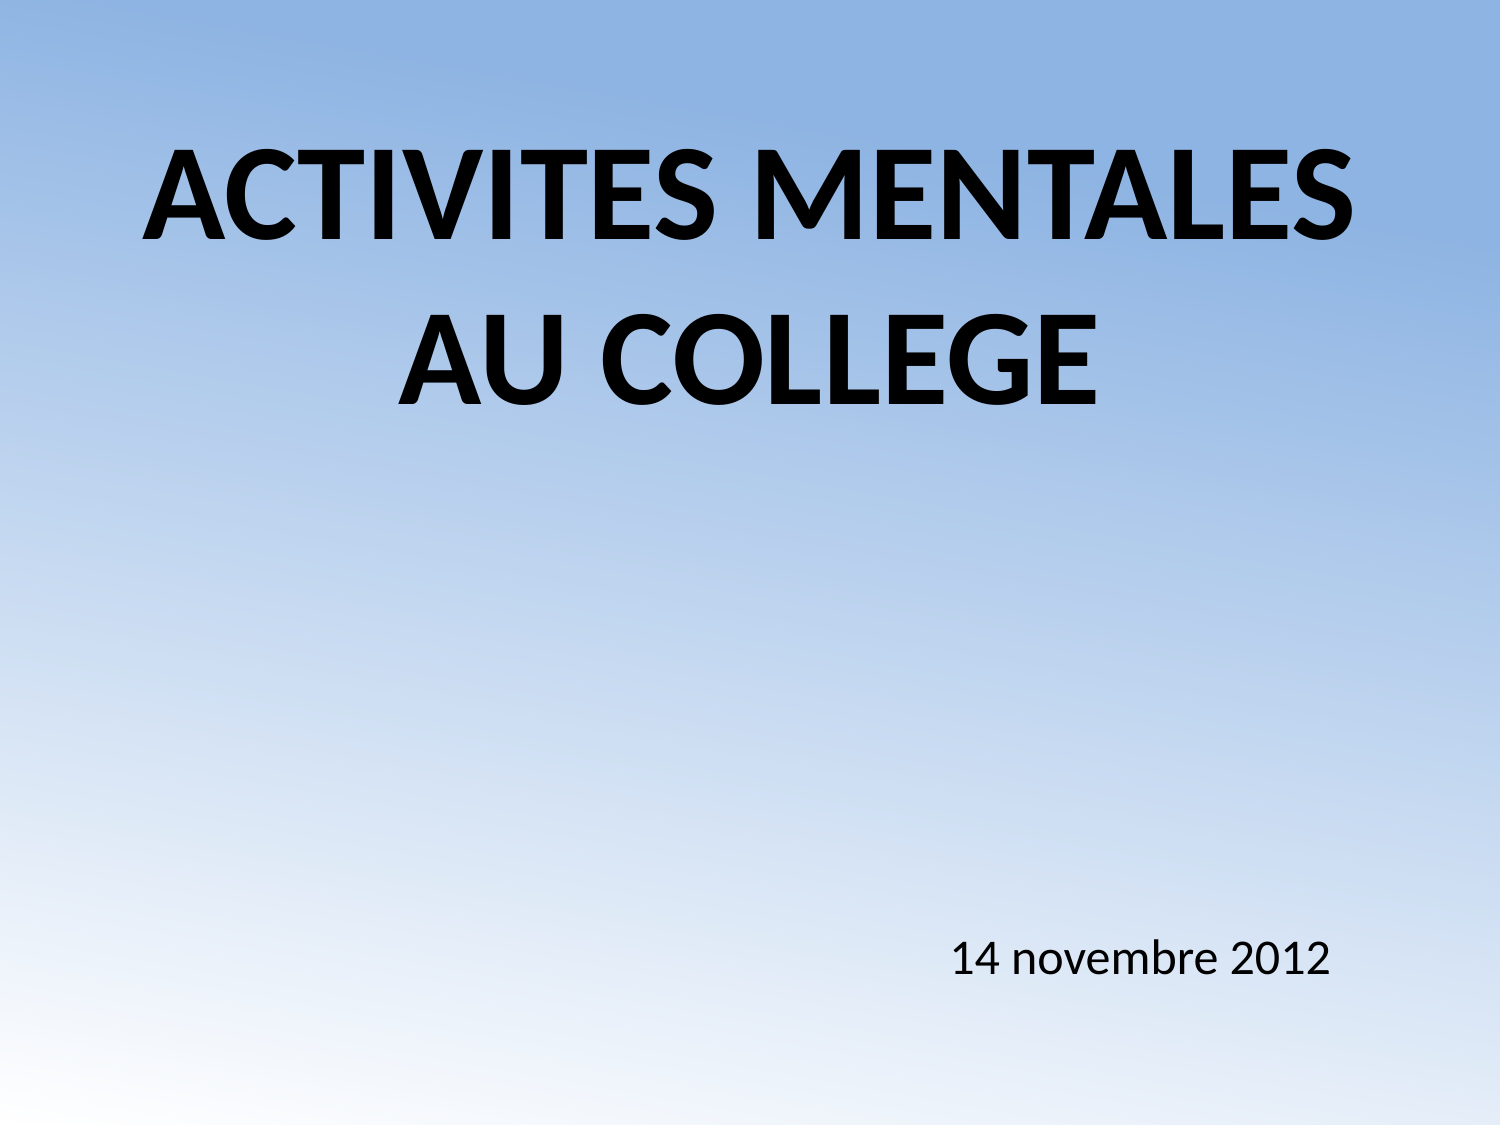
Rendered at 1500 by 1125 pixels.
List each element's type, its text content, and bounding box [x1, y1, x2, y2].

subtitle 14 novembre 2012 [820, 916, 1471, 1035]
title ACTIVITES MENTALES AU COLLEGE [112, 90, 1388, 445]
